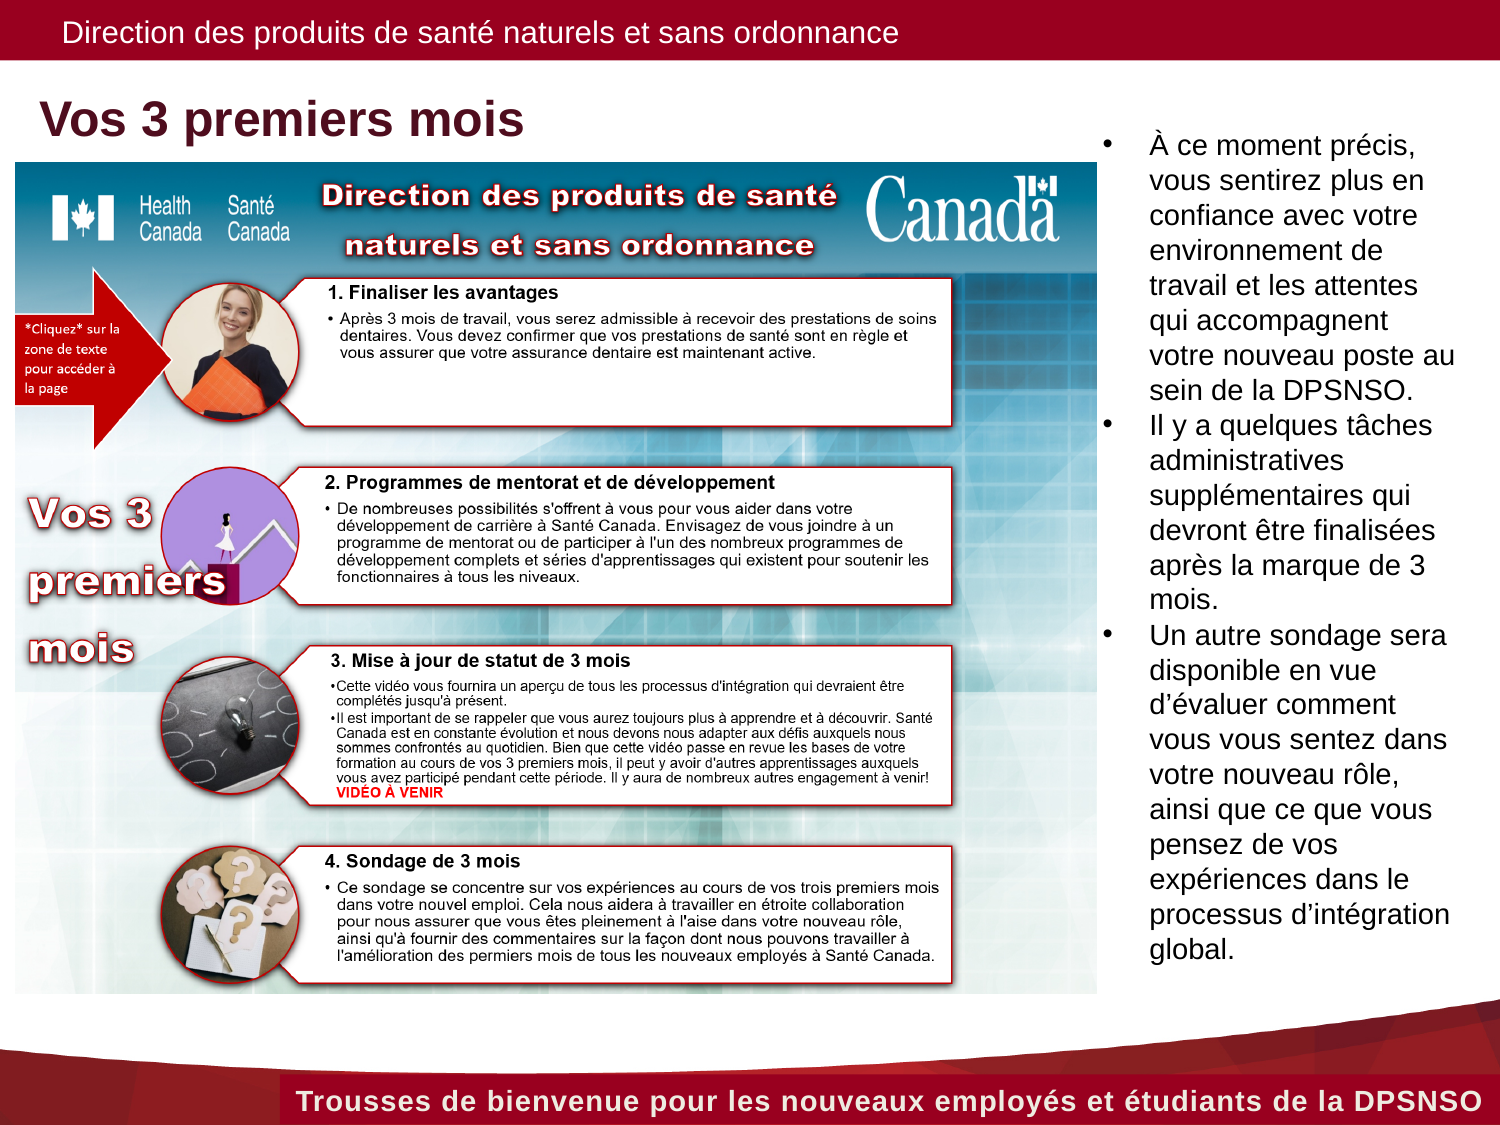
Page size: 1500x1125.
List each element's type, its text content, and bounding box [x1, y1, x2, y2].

text_box À ce moment précis, vous sentirez plus en confiance avec votre environnement de travail et les attentes qui accompagnent votre nouveau poste au sein de la DPSNSO. Il y a quelques tâches administratives supplémentaires qui devront être finalisées après la marque de 3 mois. Un autre sondage sera disponible en vue d’évaluer comment vous vous sentez dans votre nouveau rôle, ainsi que ce que vous pensez de vos expériences dans le processus d’intégration global. [1087, 118, 1474, 1011]
text_box Trousses de bienvenue pour les nouveaux employés et étudiants de la DPSNSO [279, 1074, 1500, 1125]
picture [0, 61, 1500, 1125]
title Vos 3 premiers mois [24, 84, 1433, 154]
list Direction des produits de santé naturels et sans ordonnance [46, 4, 1455, 61]
